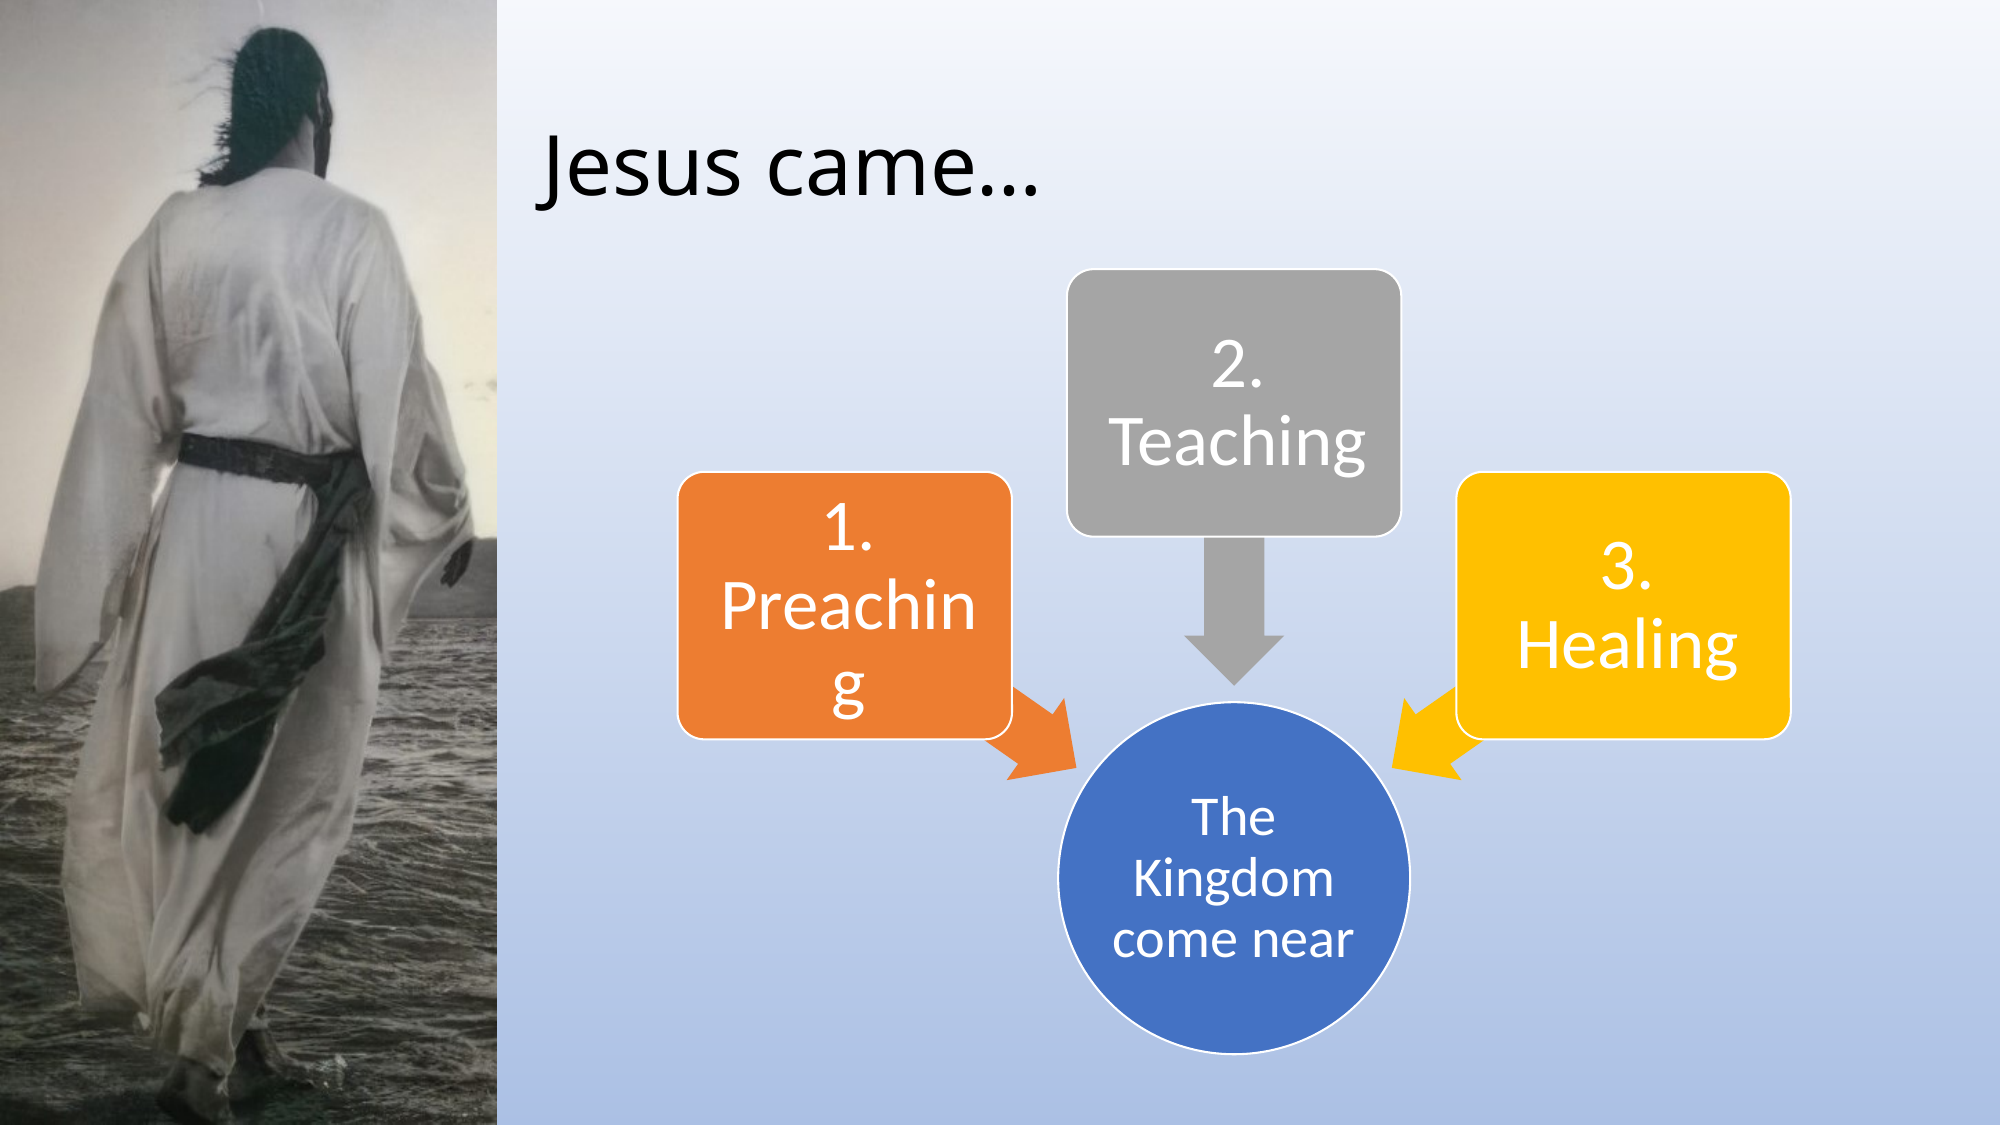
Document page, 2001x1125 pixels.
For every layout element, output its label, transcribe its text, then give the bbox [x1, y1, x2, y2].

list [0, 0, 497, 1125]
text_box Jesus came… [528, 104, 1990, 220]
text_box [582, 268, 1886, 1055]
